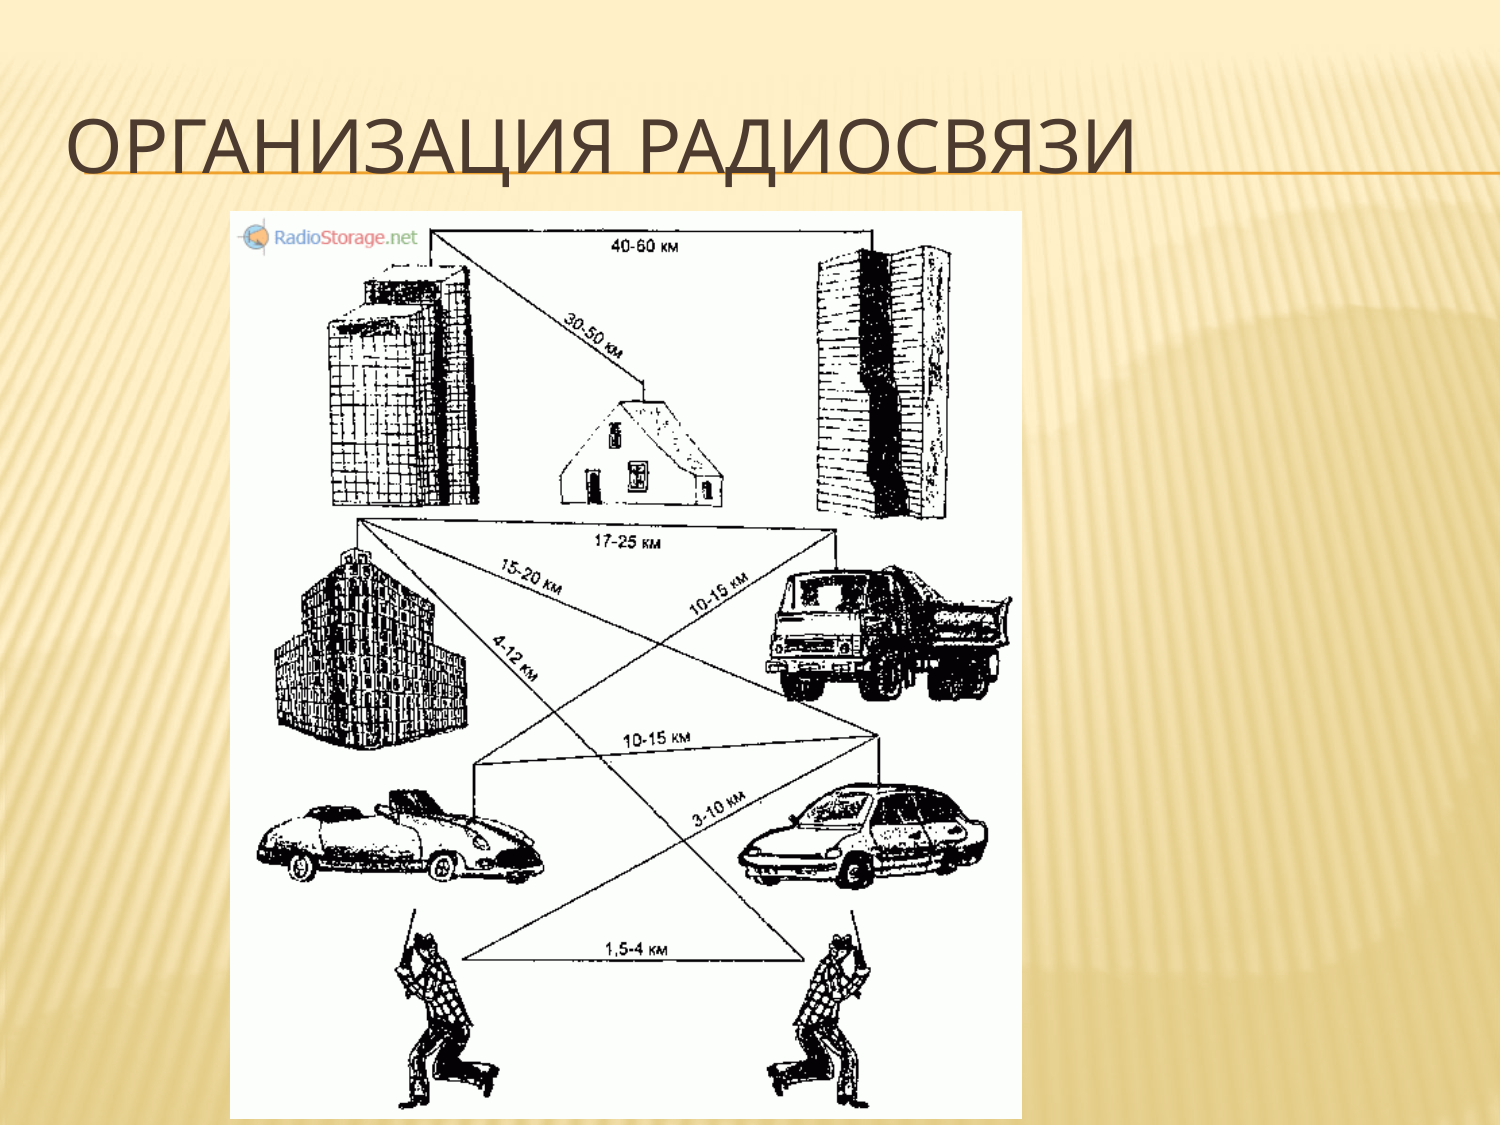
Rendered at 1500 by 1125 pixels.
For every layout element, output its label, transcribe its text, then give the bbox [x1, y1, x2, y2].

title Организация радиосвязи [50, 75, 1475, 213]
picture [229, 211, 1022, 1119]
